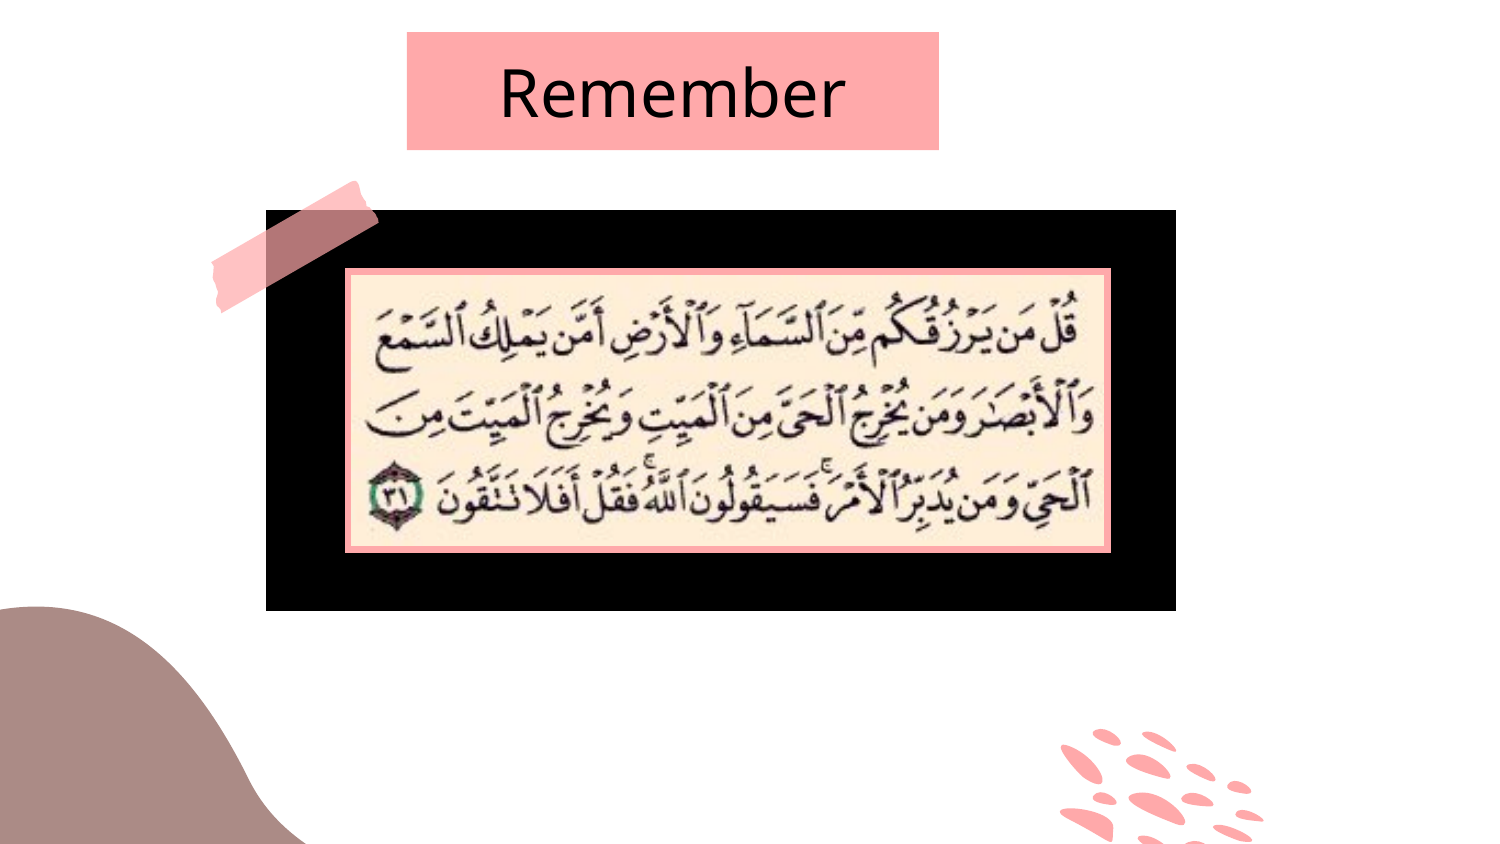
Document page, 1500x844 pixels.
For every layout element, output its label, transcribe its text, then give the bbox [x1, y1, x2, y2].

text_box [211, 180, 379, 314]
picture [350, 274, 1105, 547]
text_box [265, 210, 1176, 611]
title Remember [406, 32, 939, 151]
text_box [1046, 712, 1257, 844]
